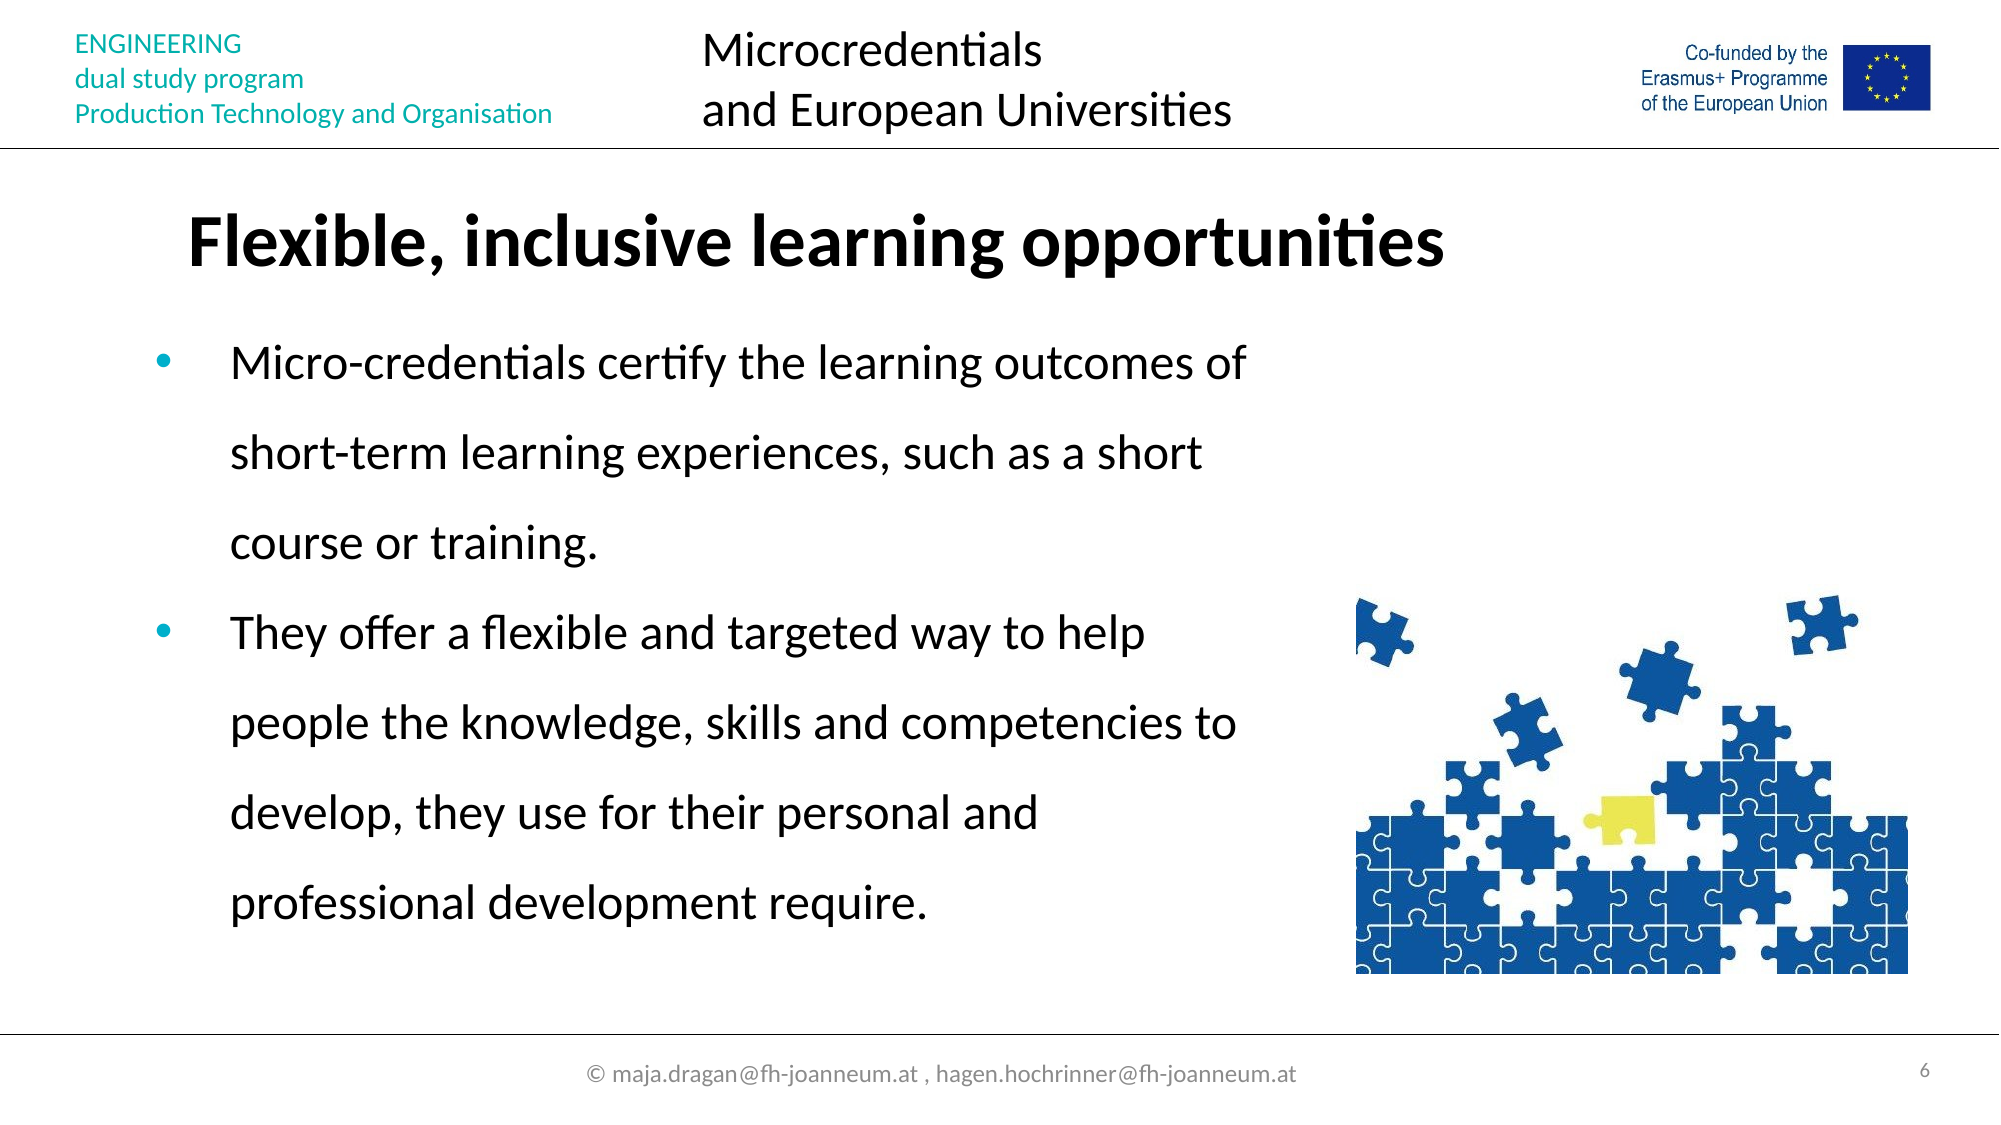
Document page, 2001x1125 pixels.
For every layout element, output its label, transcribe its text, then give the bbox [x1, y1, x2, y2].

text_box Flexible, inclusive learning opportunities [174, 183, 1580, 289]
list Micro-credentials certify the learning outcomes of short-term learning experiences, such as a short course or training. They offer a flexible and targeted way to help people the knowledge, skills and competencies to develop, they use for their personal and professional development require. [139, 292, 1297, 1005]
footer © maja.dragan@fh-joanneum.at , hagen.hochrinner@fh-joanneum.at [570, 1042, 1461, 1103]
slide_number 6 [1845, 1039, 1946, 1100]
picture [1356, 584, 1908, 974]
picture [1624, 25, 1945, 129]
